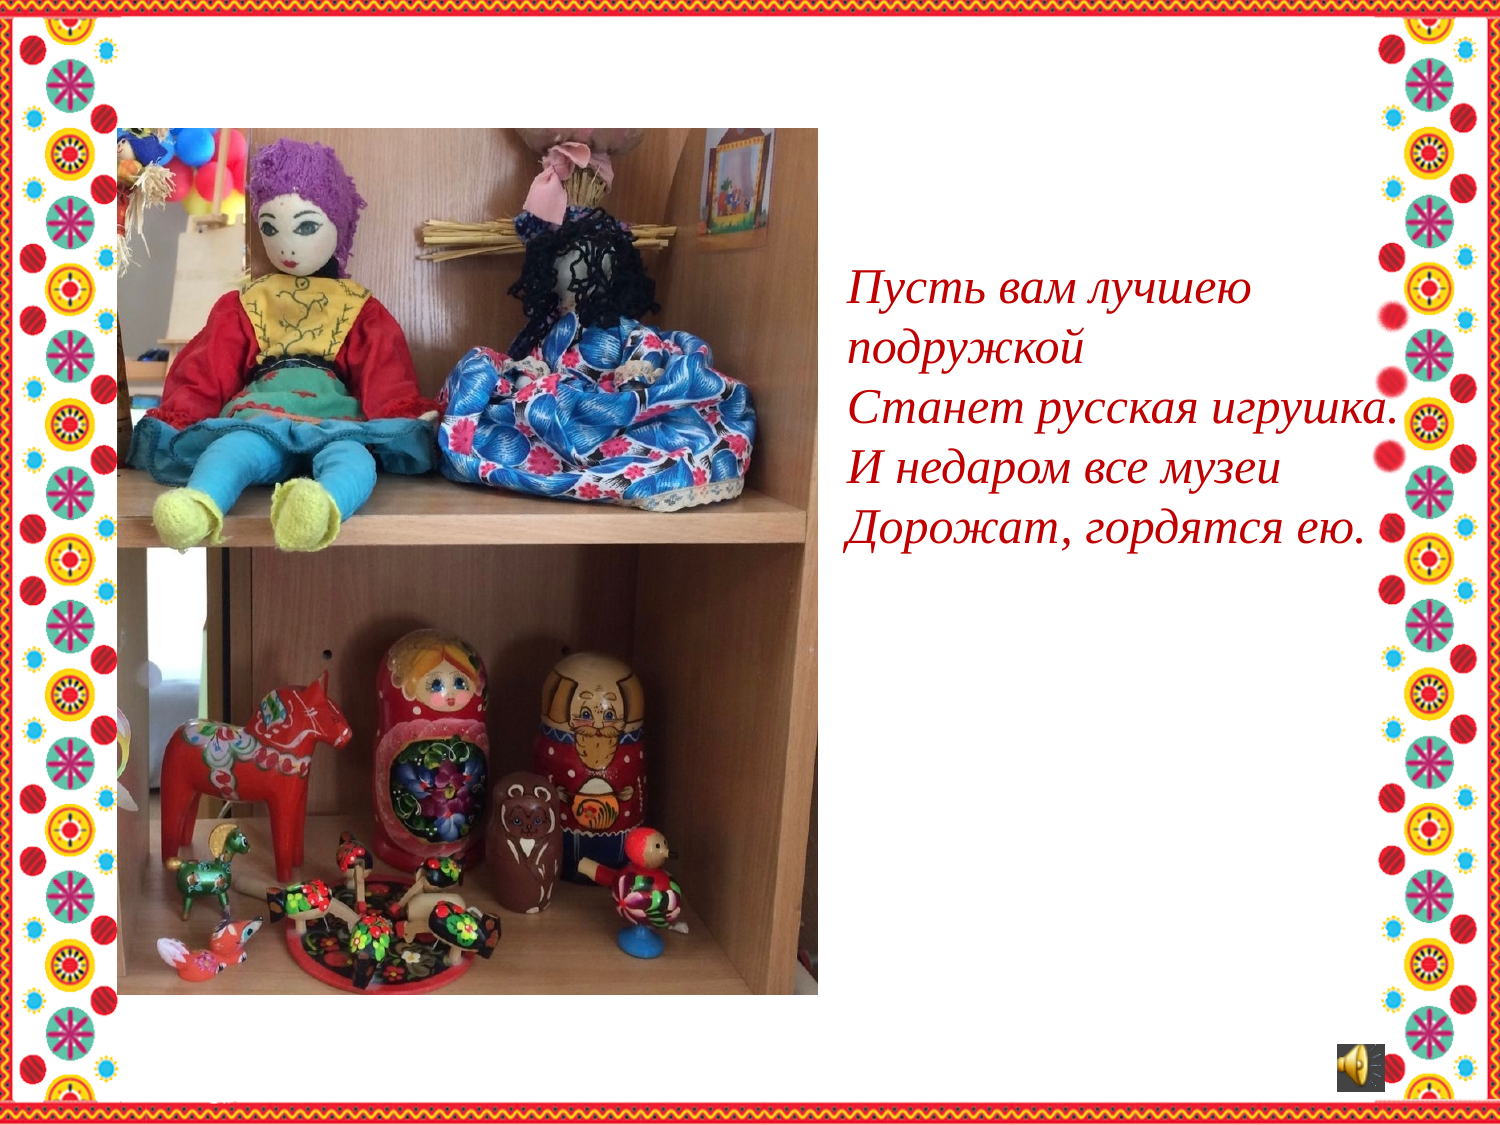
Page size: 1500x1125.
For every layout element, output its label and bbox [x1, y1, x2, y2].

list [116, 128, 818, 995]
picture [0, 0, 1500, 1125]
